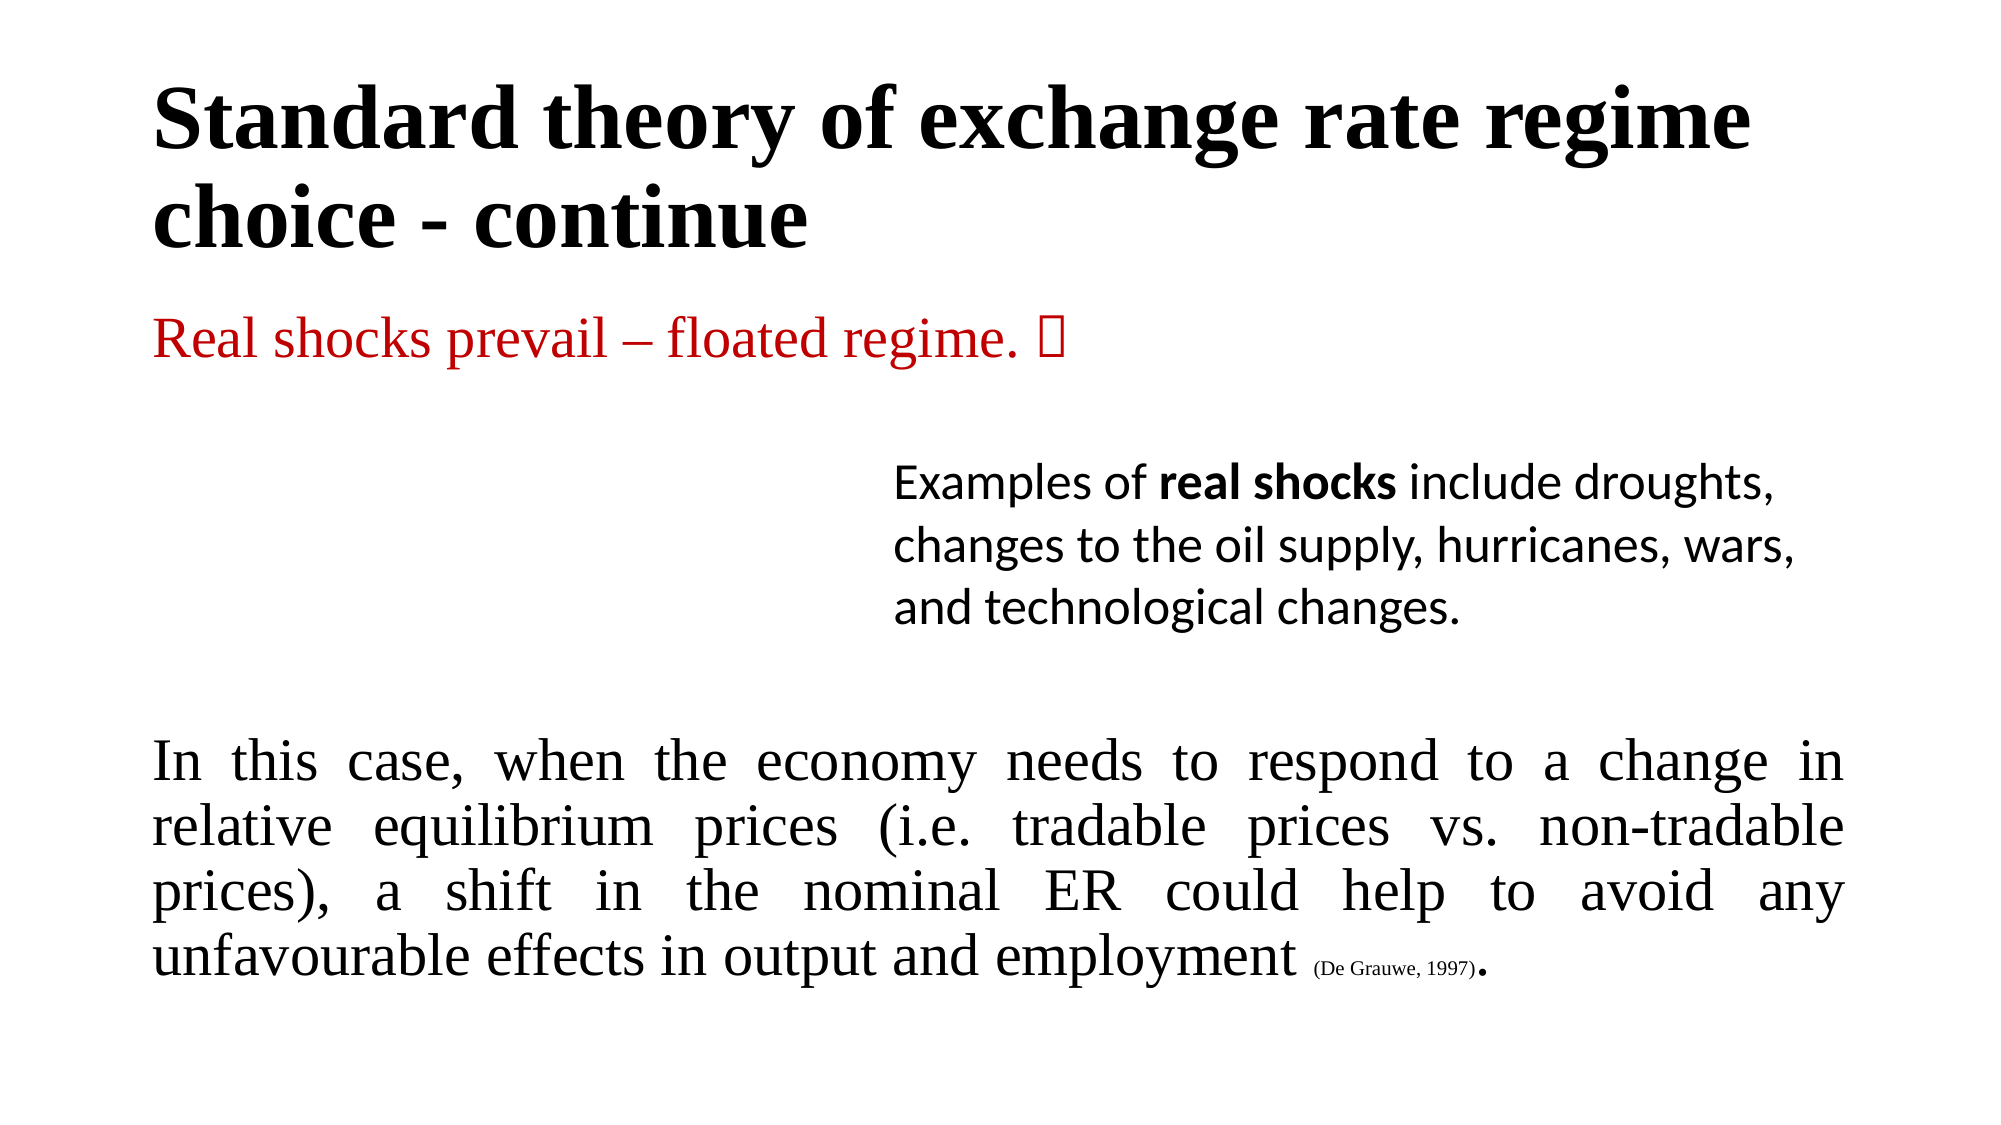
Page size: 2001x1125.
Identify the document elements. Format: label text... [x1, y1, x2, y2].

list Real shocks prevail – floated regime.  In this case, when the economy needs to respond to a change in relative equilibrium prices (i.e. tradable prices vs. non-tradable prices), a shift in the nominal ER could help to avoid any unfavourable effects in output and employment (De Grauwe, 1997). [137, 299, 1863, 1014]
title Standard theory of exchange rate regime choice - continue [137, 59, 1863, 278]
text_box Examples of real shocks include droughts, changes to the oil supply, hurricanes, wars, and technological changes. [878, 440, 1879, 643]
